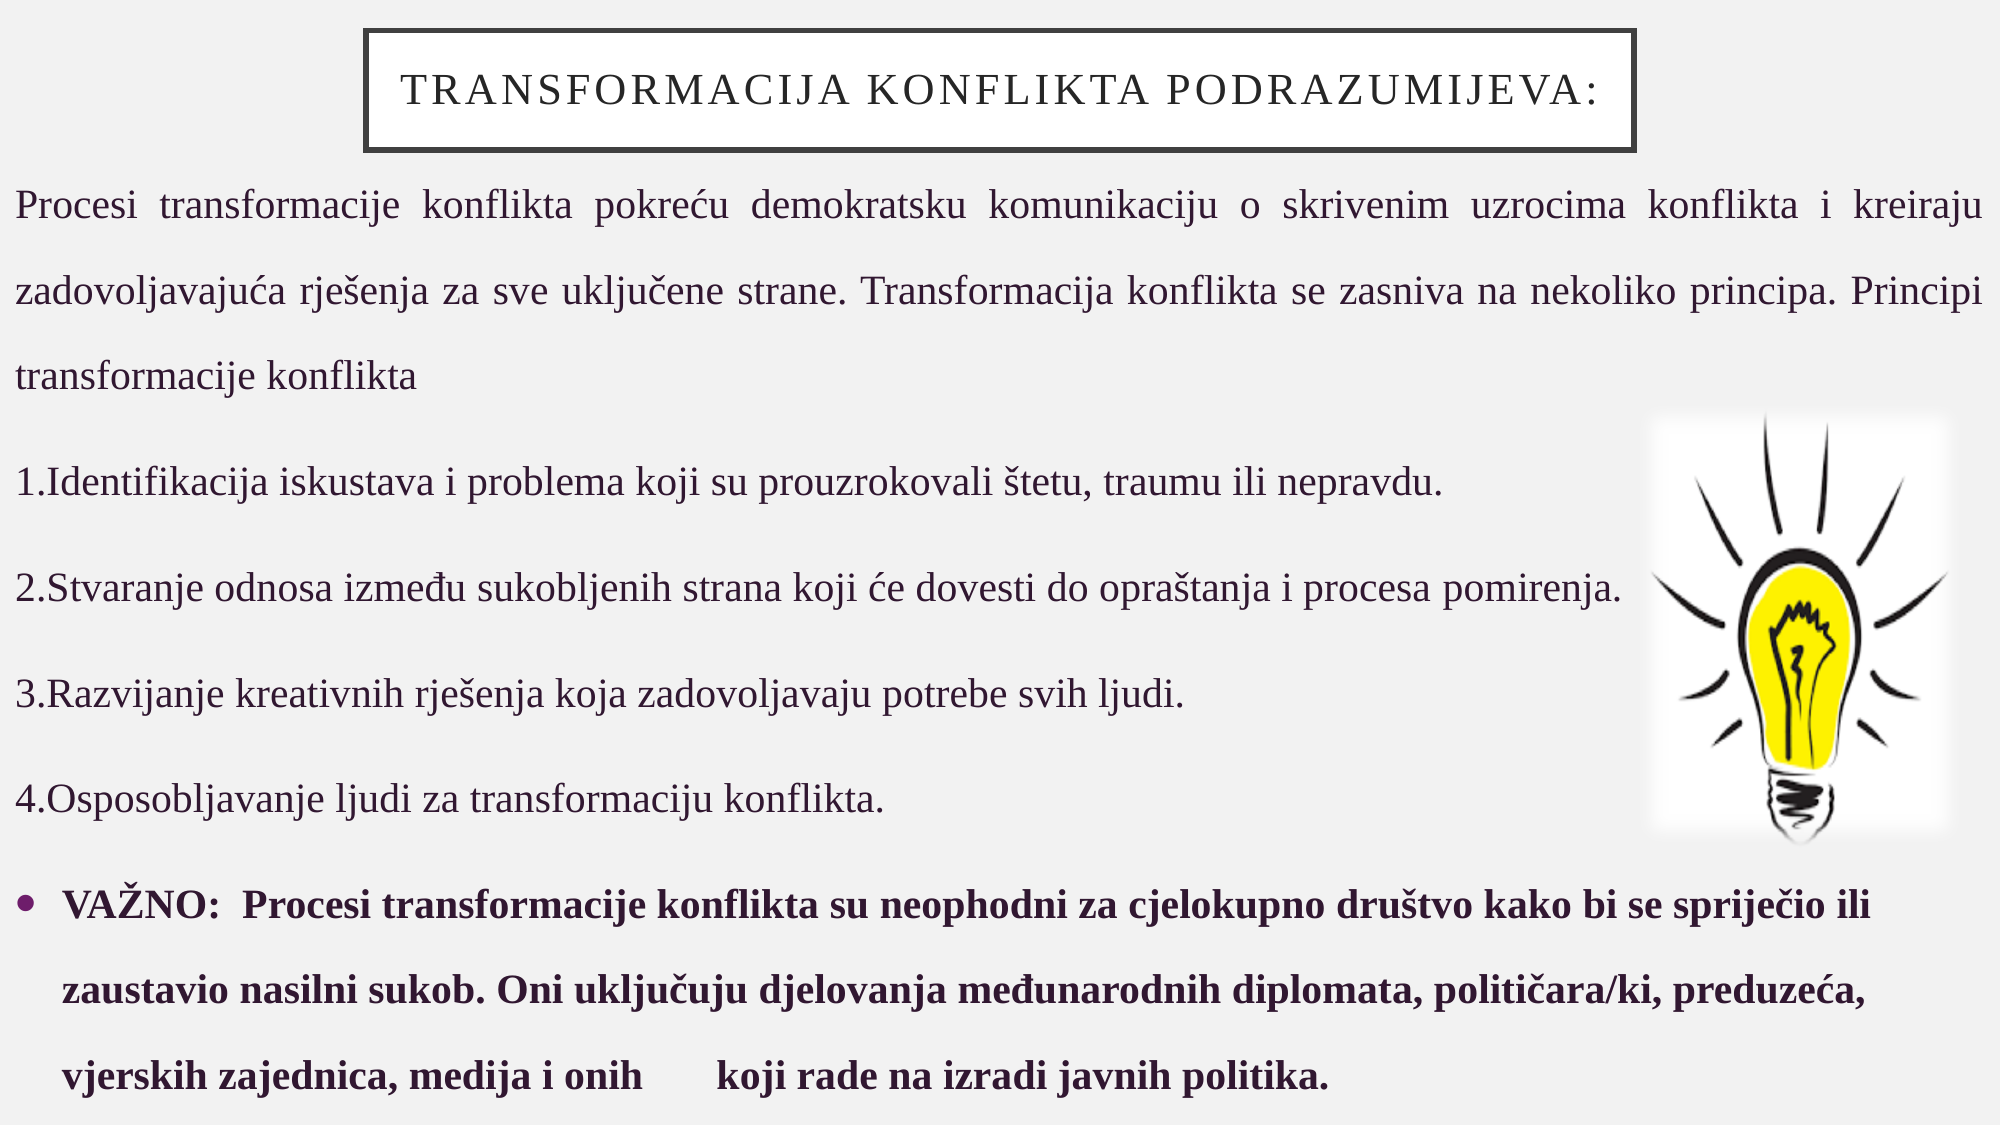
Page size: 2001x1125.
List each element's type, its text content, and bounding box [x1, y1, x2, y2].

title Transformacija konflikta podrazumijeva: [363, 28, 1637, 134]
list Procesi transformacije konflikta pokreću demokratsku komunikaciju o skrivenim uzrocima konflikta i kreiraju zadovoljavajuća rješenja za sve uključene strane. Transformacija konflikta se zasniva na nekoliko principa. Principi transformacije konflikta 1.Identifikacija iskustava i problema koji su prouzrokovali štetu, traumu ili nepravdu. 2.Stvaranje odnosa između sukobljenih strana koji će dovesti do opraštanja i procesa pomirenja. 3.Razvijanje kreativnih rješenja koja zadovoljavaju potrebe svih ljudi. 4.Osposobljavanje ljudi za transformaciju konflikta. VAŽNO: Procesi transformacije konflikta su neophodni za cjelokupno društvo kako bi se spriječio ili zaustavio nasilni sukob. Oni uključuju djelovanja međunarodnih diplomata, političara/ki, preduzeća, vjerskih zajednica, medija i onih koji rade na izradi javnih politika. [0, 134, 2000, 1125]
picture [1633, 398, 1966, 848]
